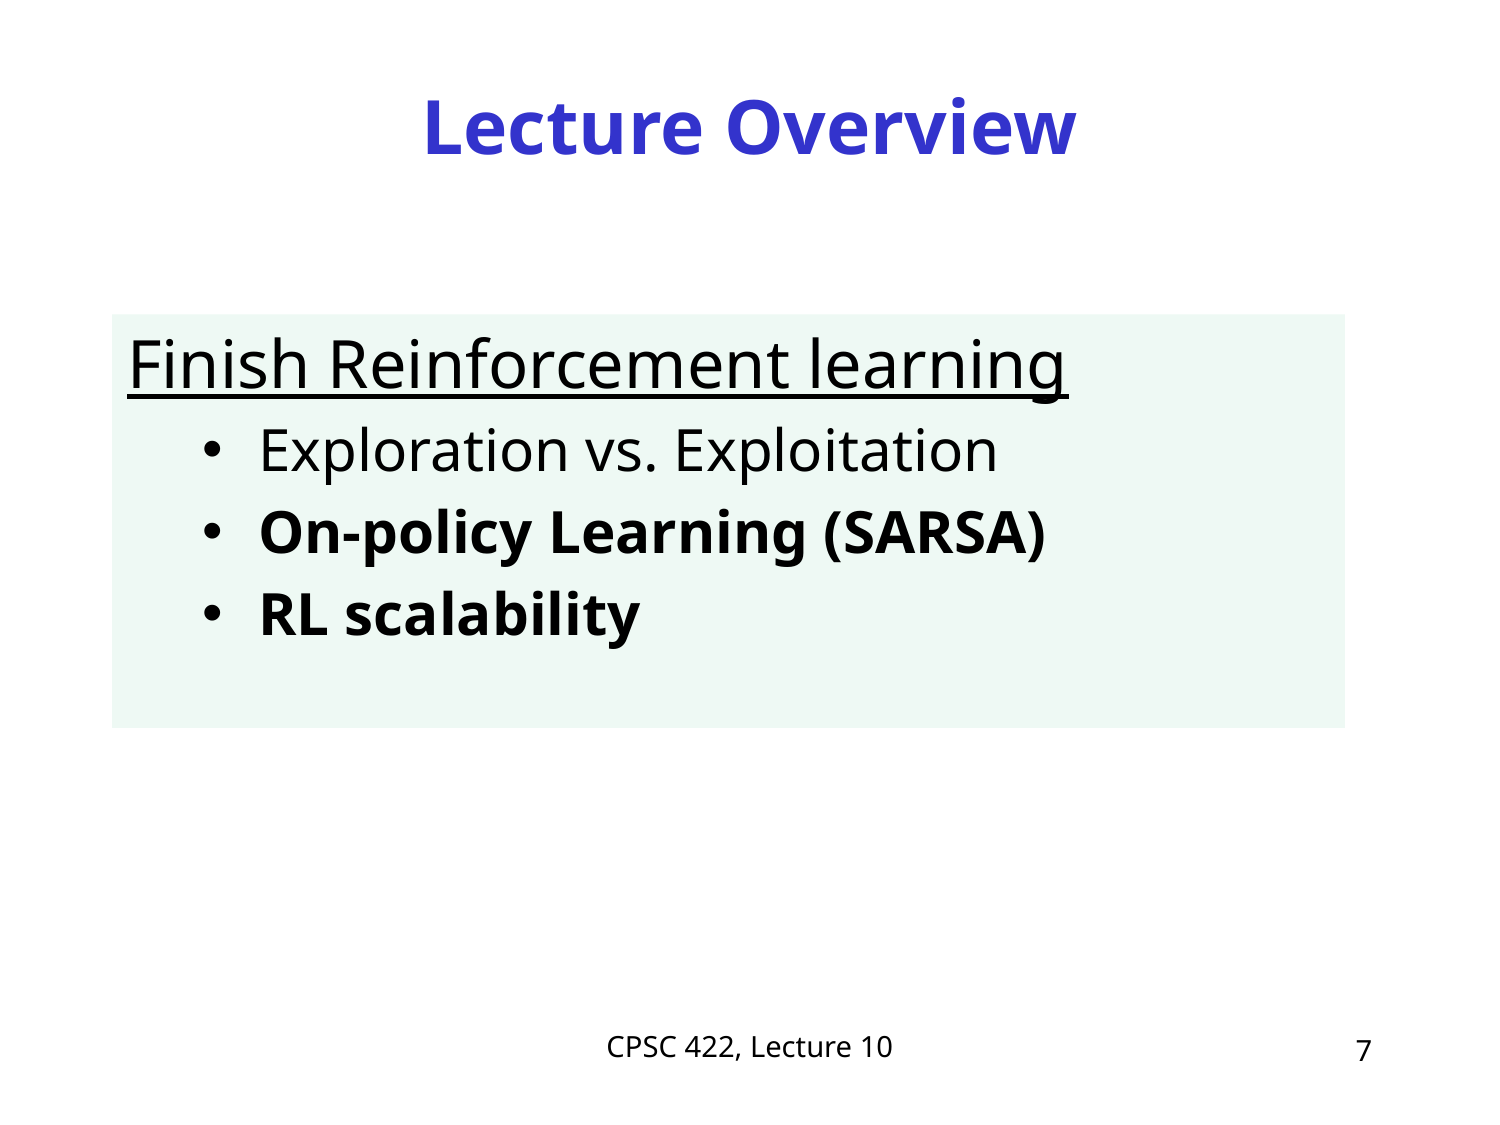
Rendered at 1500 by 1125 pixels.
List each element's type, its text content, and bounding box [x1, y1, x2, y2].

slide_number 7 [1074, 1024, 1388, 1101]
footer CPSC 422, Lecture 10 [512, 1024, 988, 1101]
title Lecture Overview [111, 30, 1388, 219]
text_box Finish Reinforcement learning Exploration vs. Exploitation On-policy Learning (SARSA) RL scalability [112, 314, 1345, 728]
